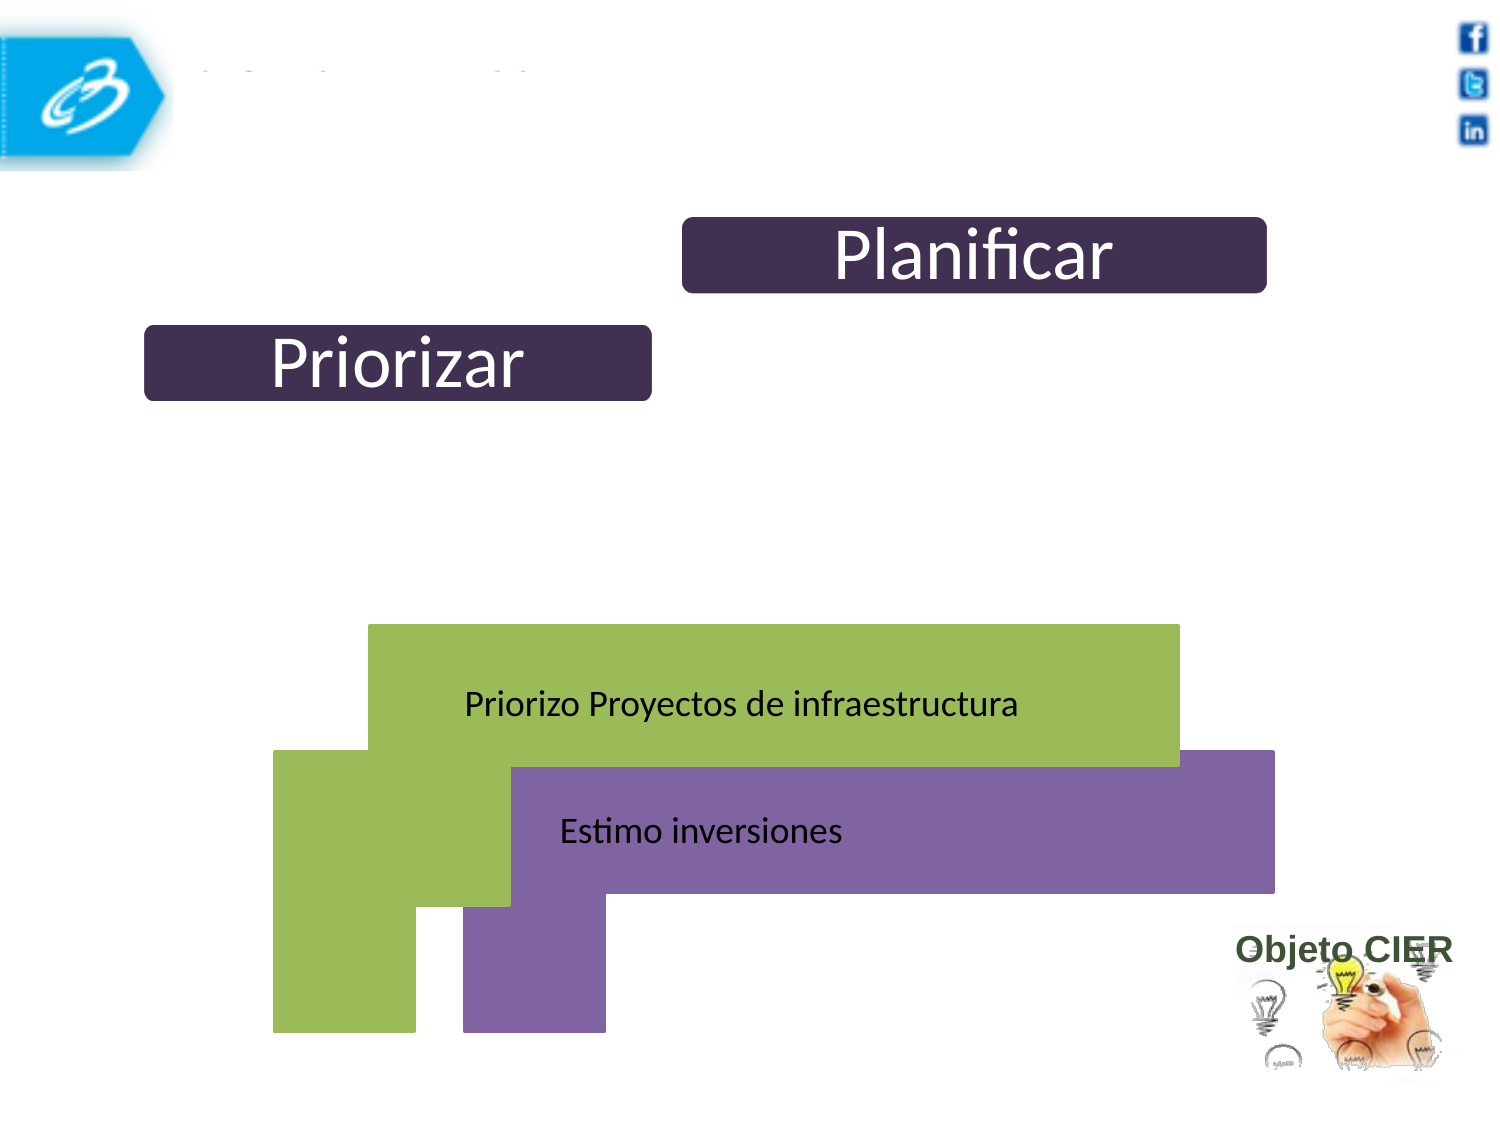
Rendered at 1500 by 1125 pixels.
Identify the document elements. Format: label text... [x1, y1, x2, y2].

picture [0, 171, 1500, 1125]
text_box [0, 0, 1500, 171]
text_box Planificar [677, 212, 1272, 298]
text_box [274, 332, 1275, 1001]
text_box Priorizar [139, 320, 656, 406]
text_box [1231, 917, 1460, 1083]
